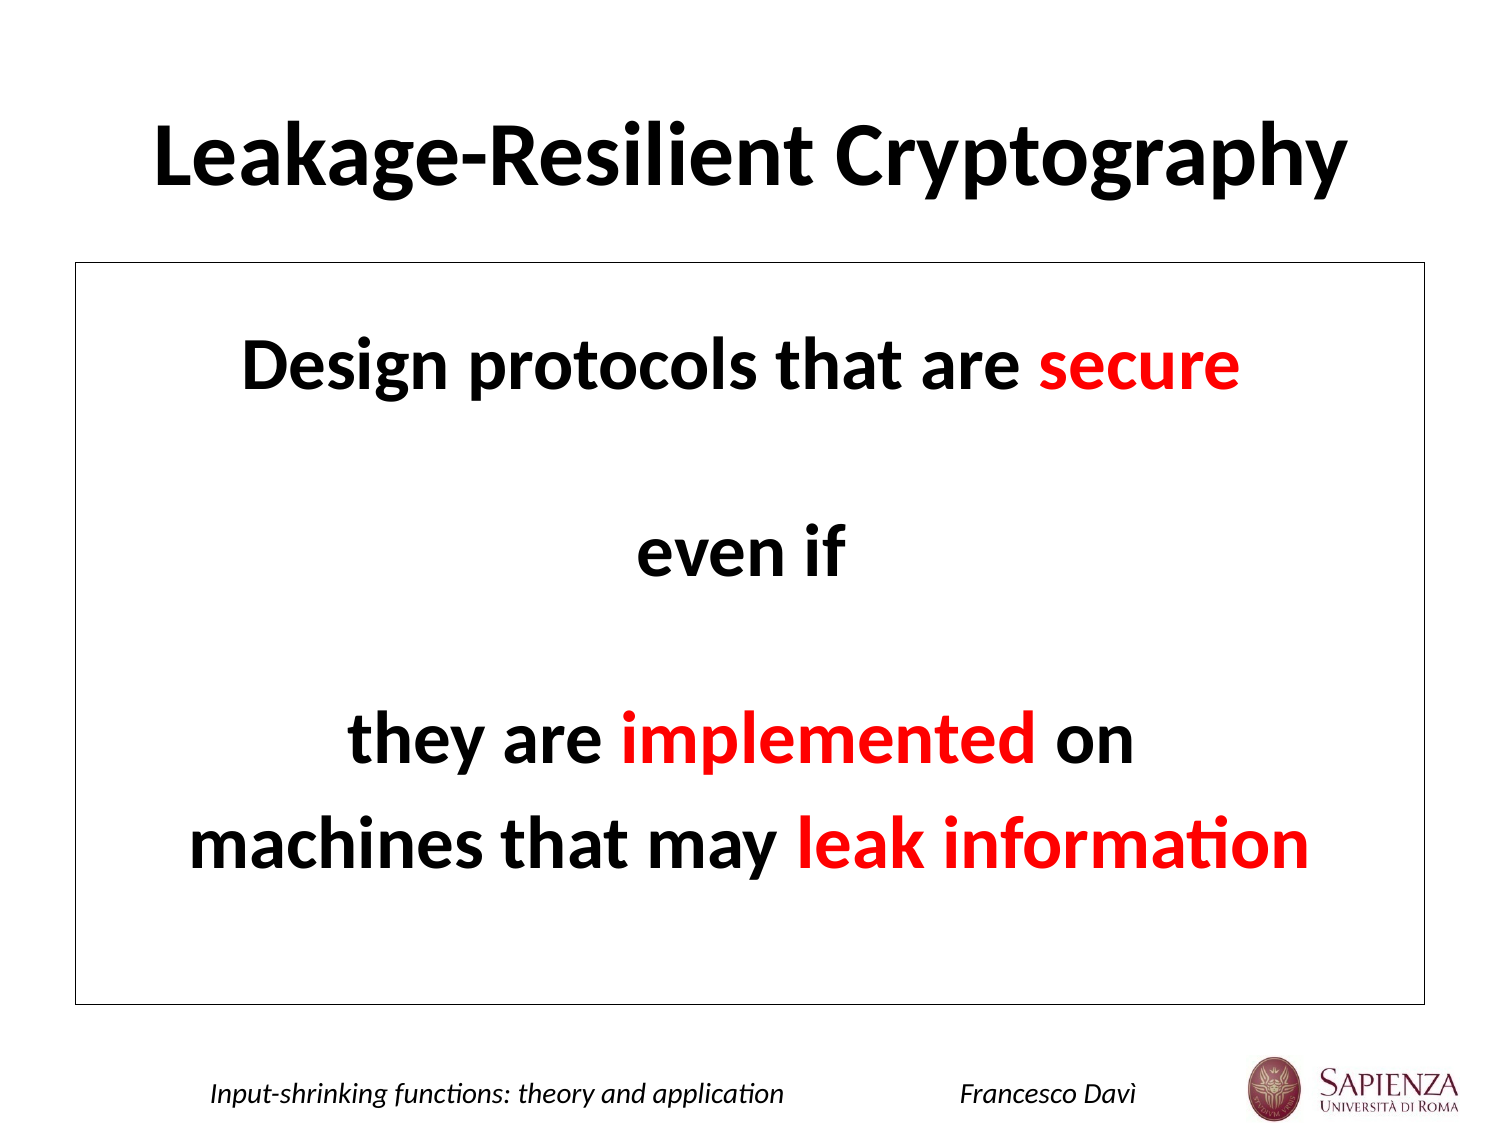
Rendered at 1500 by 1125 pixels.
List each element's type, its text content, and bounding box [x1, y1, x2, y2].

list Design protocols that are secure even if they are implemented on machines that may leak information [75, 262, 1425, 1005]
title Leakage-Resilient Cryptography [76, 54, 1427, 243]
picture [1245, 1055, 1460, 1123]
text_box Input-shrinking functions: theory and application Francesco Davì [135, 1066, 1211, 1117]
